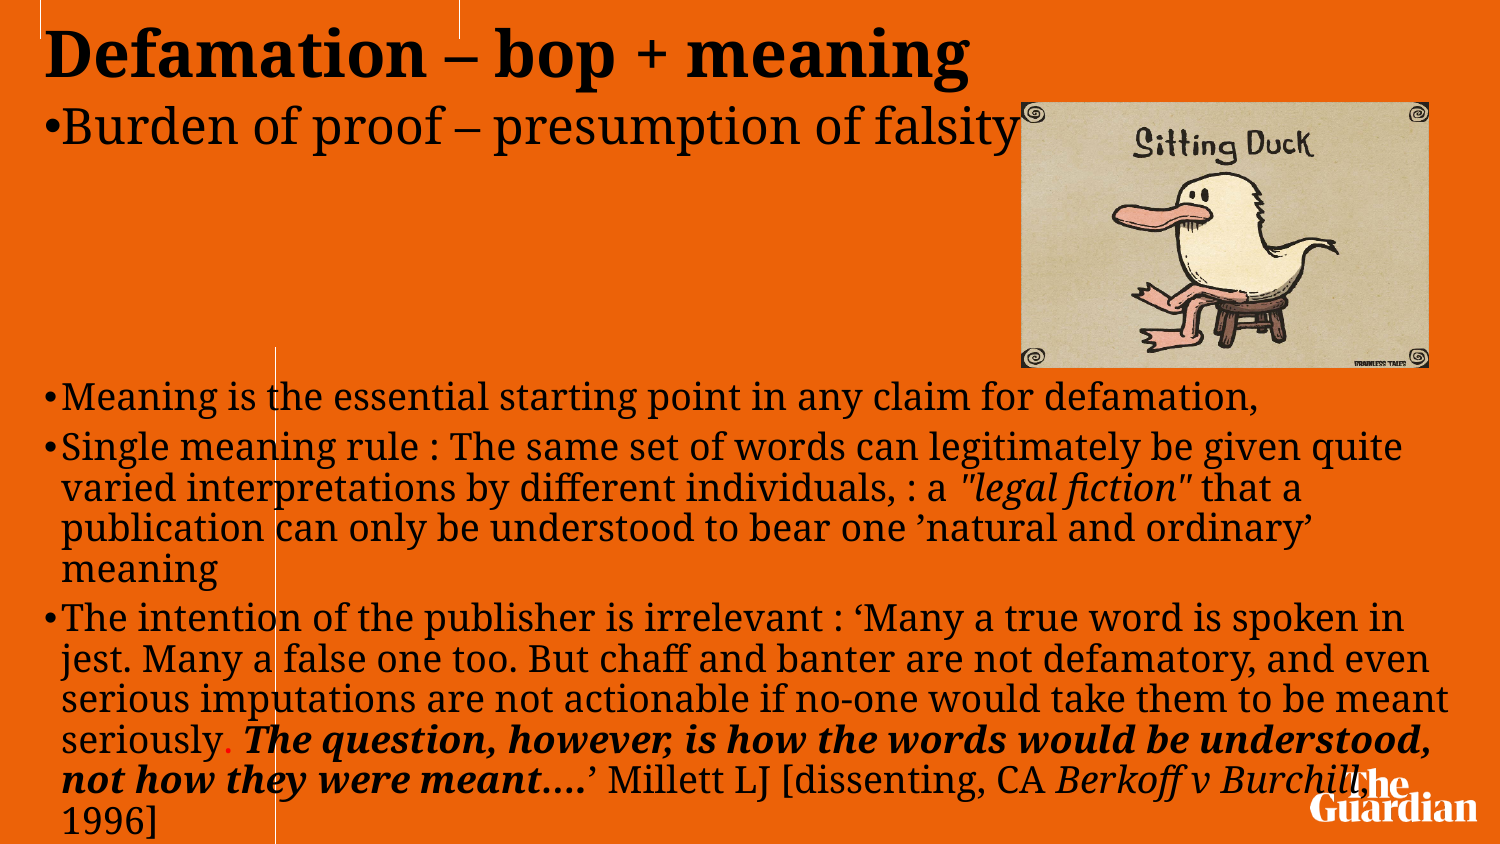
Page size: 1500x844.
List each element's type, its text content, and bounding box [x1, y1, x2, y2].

picture [1310, 763, 1478, 822]
list Burden of proof – presumption of falsity Meaning is the essential starting point in any claim for defamation, Single meaning rule : The same set of words can legitimately be given quite varied interpretations by different individuals, : a "legal fiction" that a publication can only be understood to bear one ’natural and ordinary’ meaning The intention of the publisher is irrelevant : ‘Many a true word is spoken in jest. Many a false one too. But chaff and banter are not defamatory, and even serious imputations are not actionable if no-one would take them to be meant seriously. The question, however, is how the words would be understood, not how they were meant….’ Millett LJ [dissenting, CA Berkoff v Burchill, 1996] [29, 94, 1471, 812]
picture [1021, 102, 1429, 368]
title Defamation – bop + meaning [29, 14, 1471, 94]
